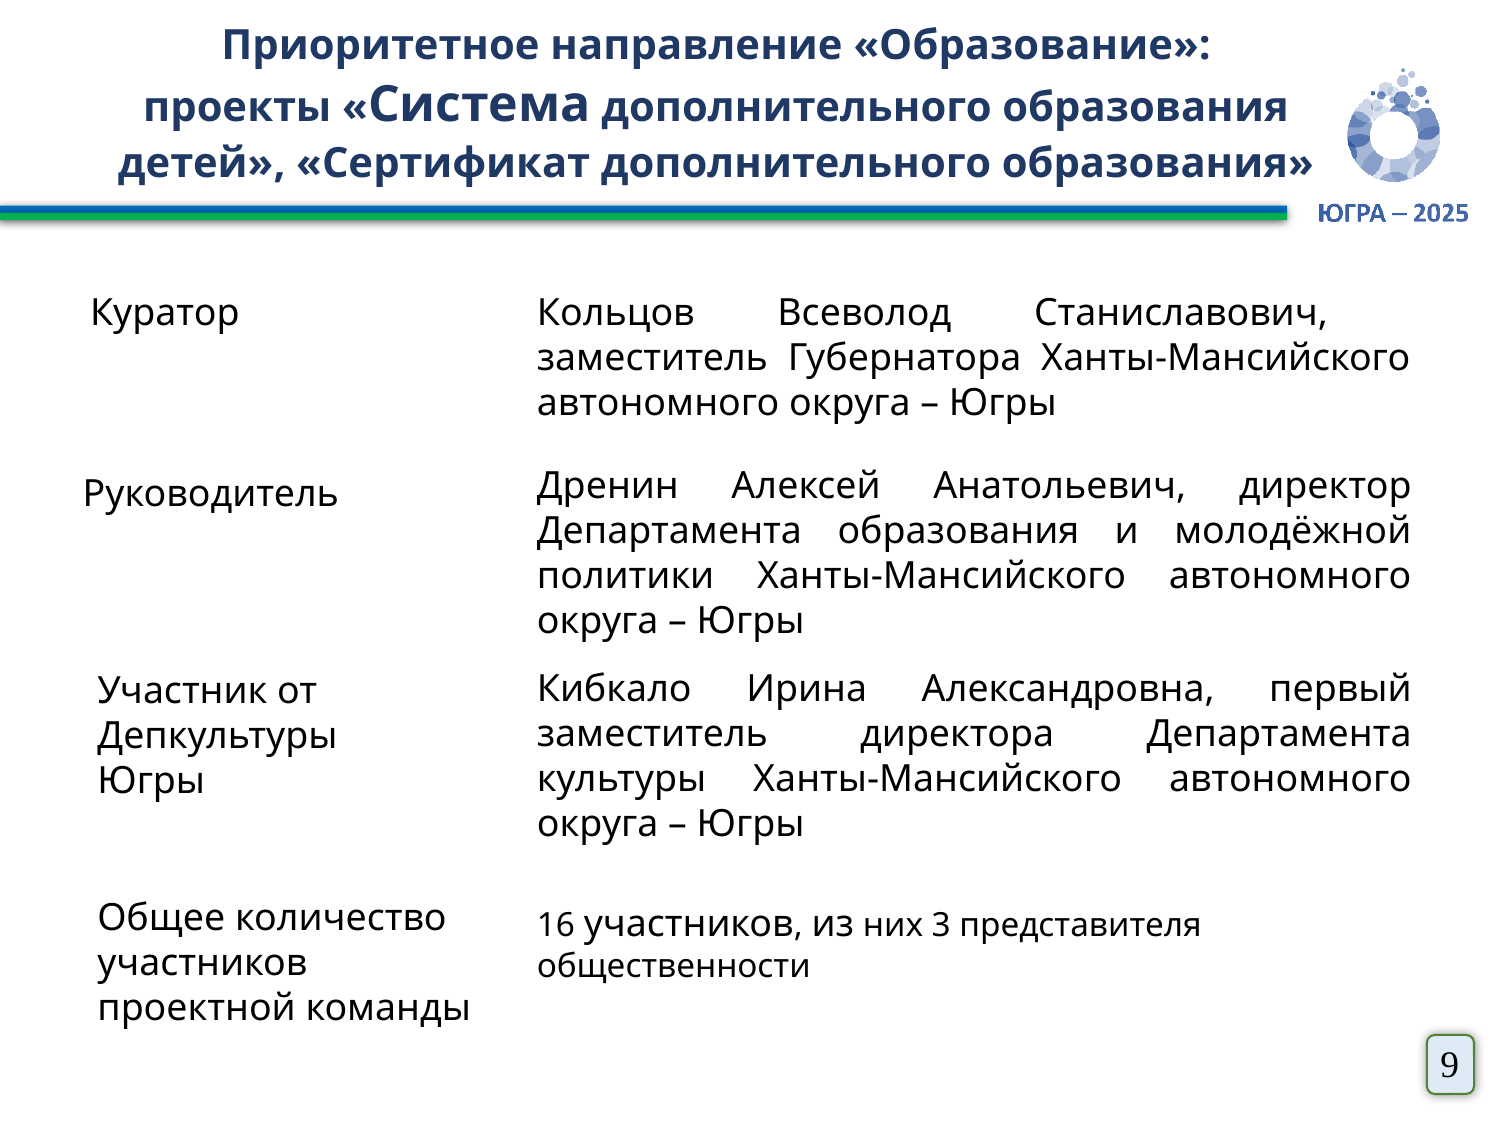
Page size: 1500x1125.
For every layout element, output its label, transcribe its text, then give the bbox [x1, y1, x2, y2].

text_box Дренин Алексей Анатольевич, директор Департамента образования и молодёжной политики Ханты-Мансийского автономного округа – Югры [522, 453, 1427, 649]
picture [1319, 68, 1468, 222]
text_box Кибкало Ирина Александровна, первый заместитель директора Департамента культуры Ханты-Мансийского автономного округа – Югры [522, 656, 1427, 852]
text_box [0, 205, 1288, 221]
text_box Приоритетное направление «Образование»: проекты «Система дополнительного образования детей», «Сертификат дополнительного образования» [88, 45, 1344, 193]
text_box Общее количество участников проектной команды [82, 885, 496, 1035]
text_box Руководитель [67, 461, 354, 521]
text_box 9 [1425, 1032, 1500, 1093]
text_box Участник от Депкультуры Югры [82, 658, 457, 809]
text_box 16 участников, из них 3 представителя общественности [522, 891, 1448, 992]
text_box Куратор [75, 280, 255, 340]
text_box Кольцов Всеволод Станиславович, заместитель Губернатора Ханты-Мансийского автономного округа – Югры [522, 280, 1426, 430]
